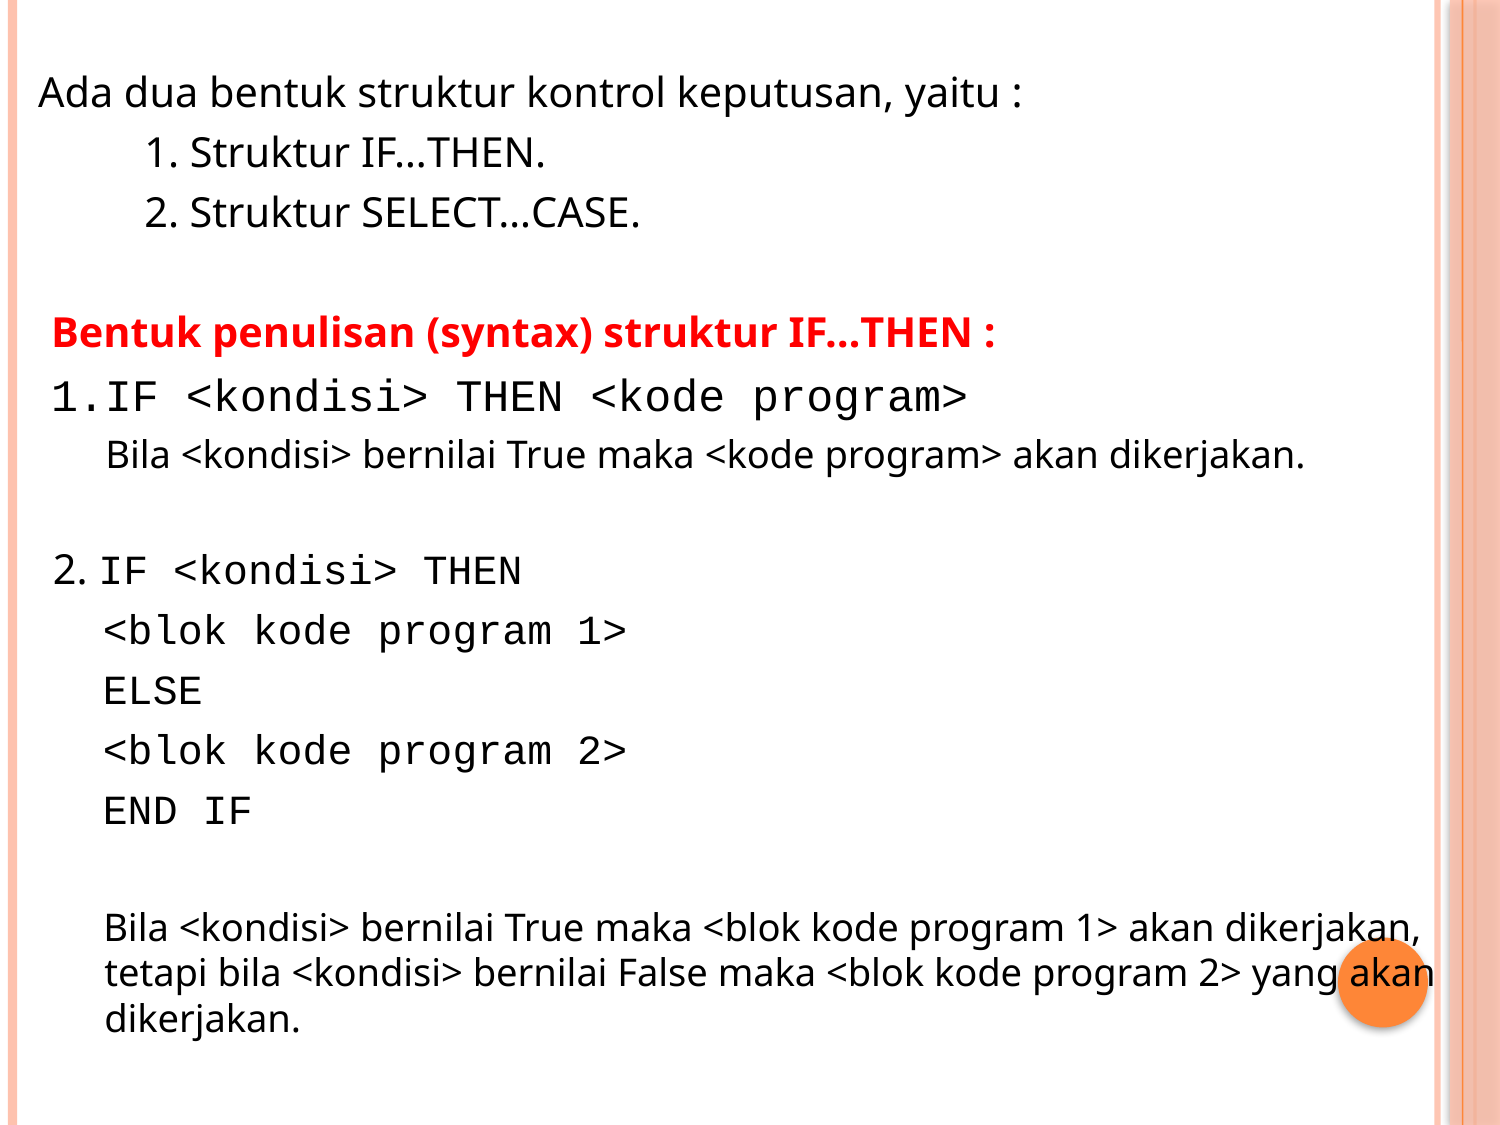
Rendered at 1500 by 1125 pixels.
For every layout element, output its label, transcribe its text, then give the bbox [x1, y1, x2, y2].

list Ada dua bentuk struktur kontrol keputusan, yaitu : 1. Struktur IF…THEN. 2. Struktur SELECT…CASE. Bentuk penulisan (syntax) struktur IF…THEN : 1.IF <kondisi> THEN <kode program> Bila <kondisi> bernilai True maka <kode program> akan dikerjakan. 2. IF <kondisi> THEN <blok kode program 1> ELSE <blok kode program 2> END IF Bila <kondisi> bernilai True maka <blok kode program 1> akan dikerjakan, tetapi bila <kondisi> bernilai False maka <blok kode program 2> yang akan dikerjakan. [23, 58, 1477, 1055]
